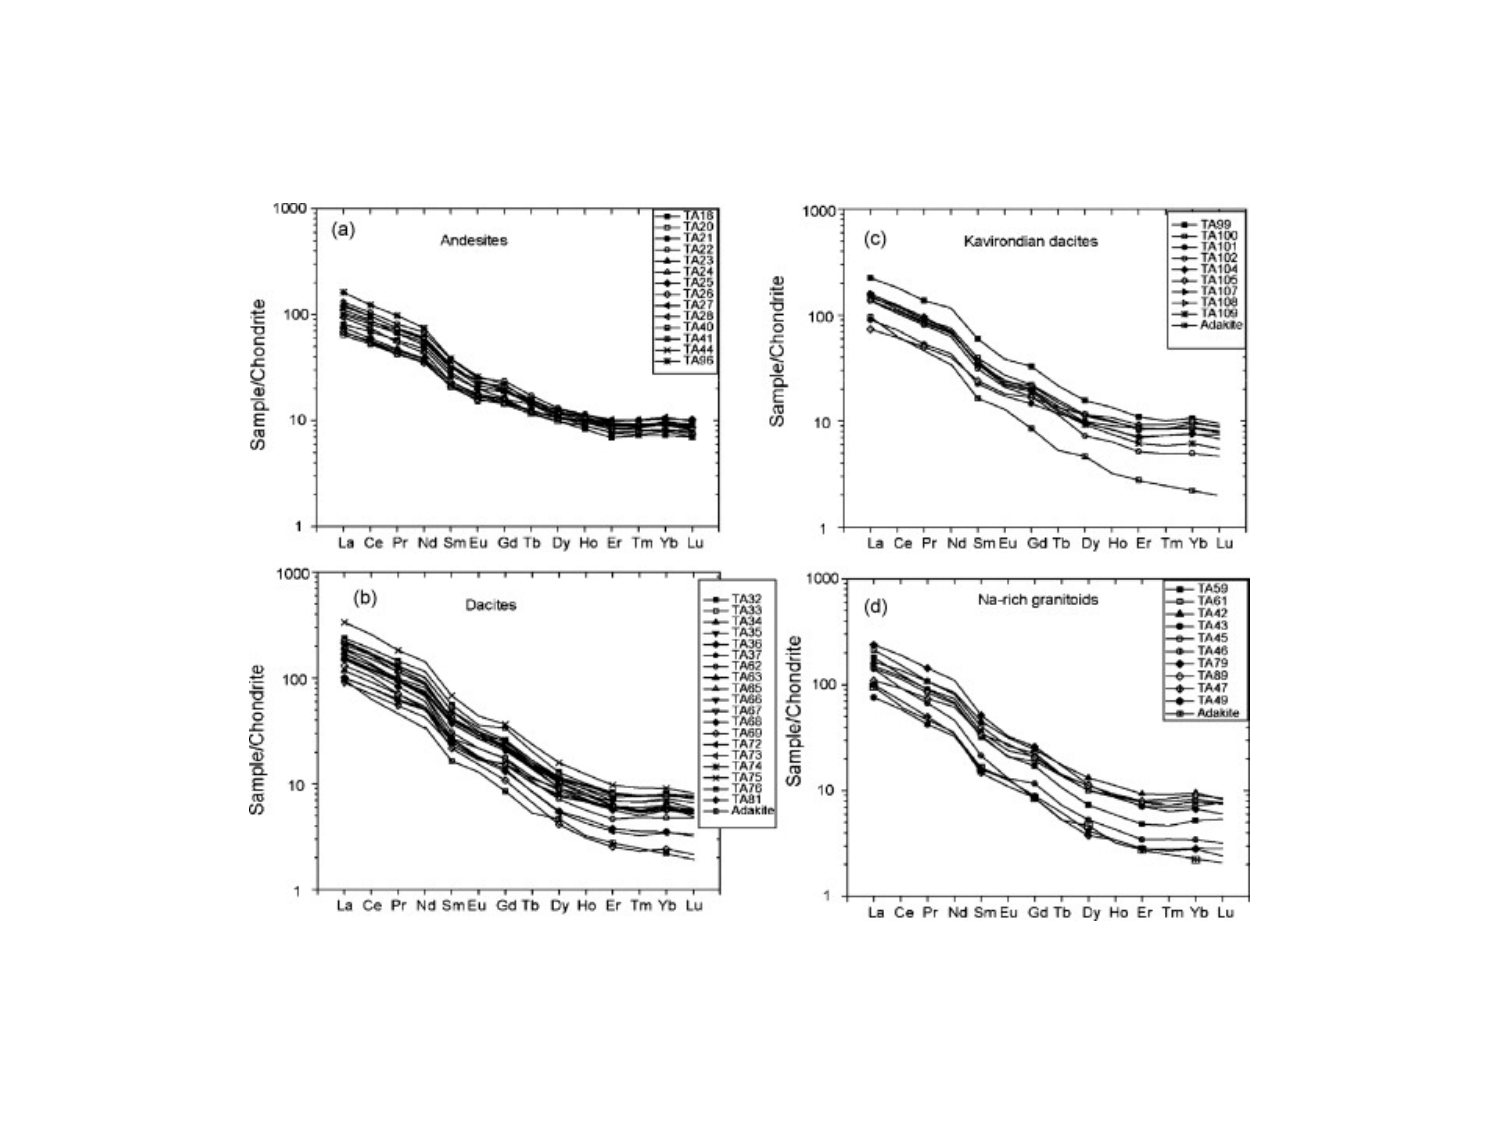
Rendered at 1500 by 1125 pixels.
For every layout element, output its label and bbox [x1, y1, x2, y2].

picture [249, 203, 1251, 922]
